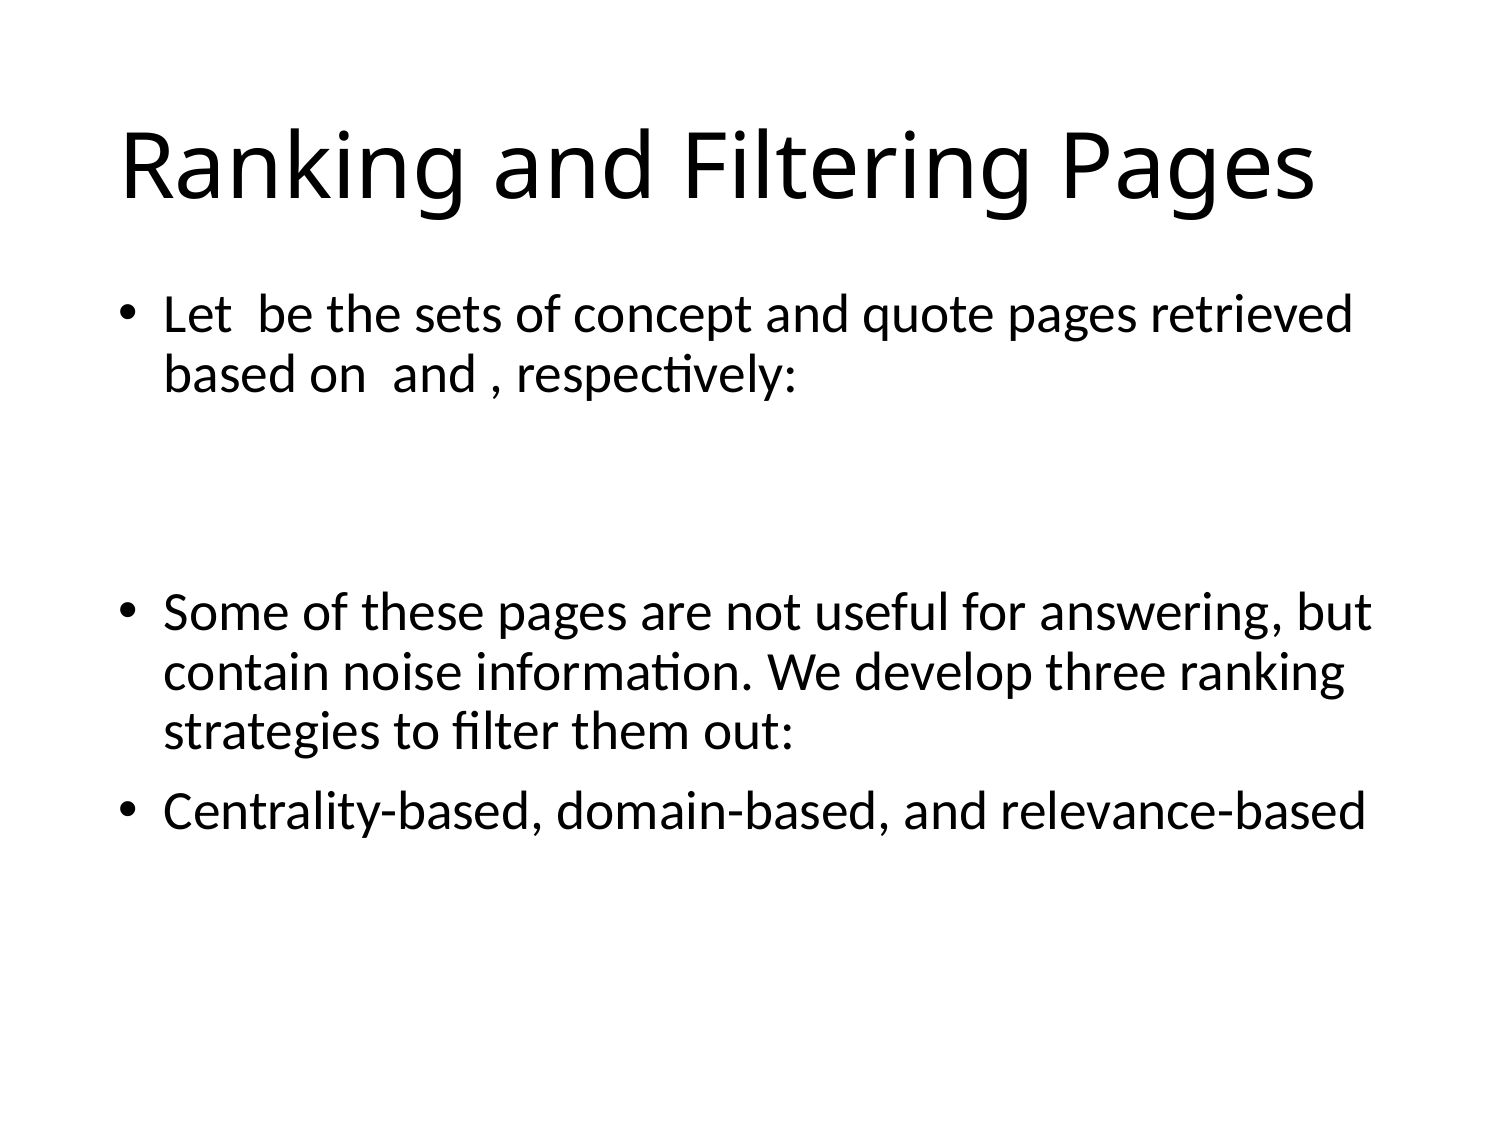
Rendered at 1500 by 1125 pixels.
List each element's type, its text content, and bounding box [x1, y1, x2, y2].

title Ranking and Filtering Pages [103, 59, 1397, 278]
